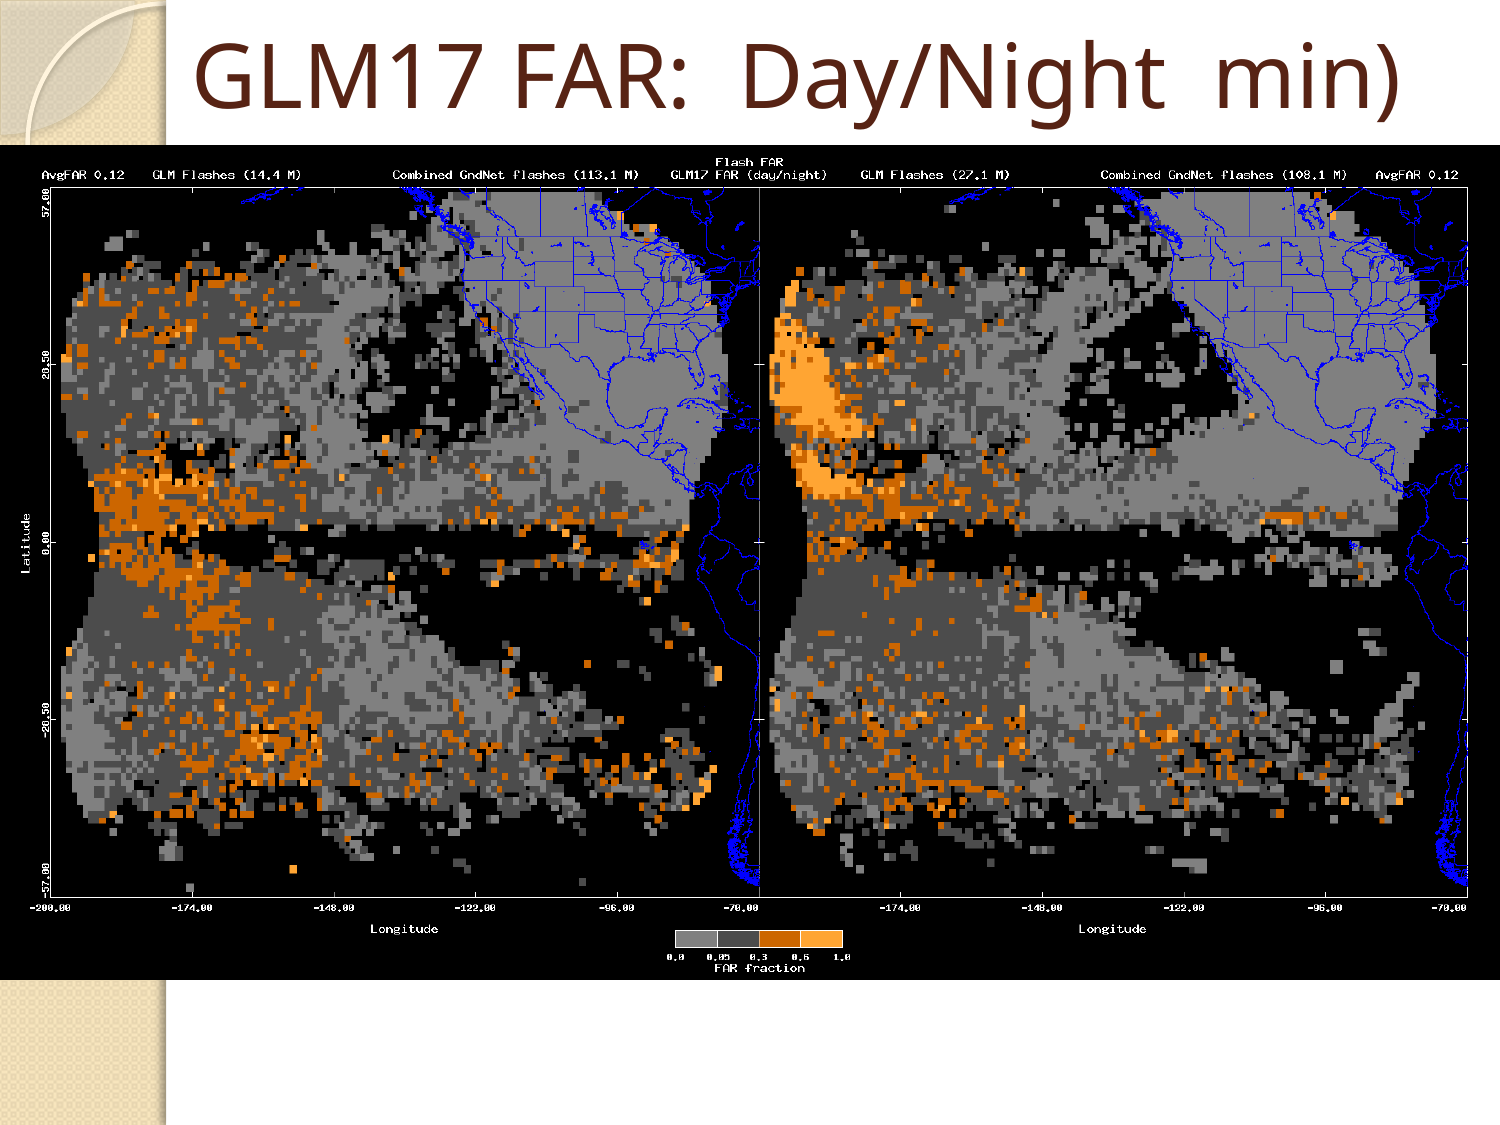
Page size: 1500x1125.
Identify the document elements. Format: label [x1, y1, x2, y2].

picture [0, 145, 1500, 980]
